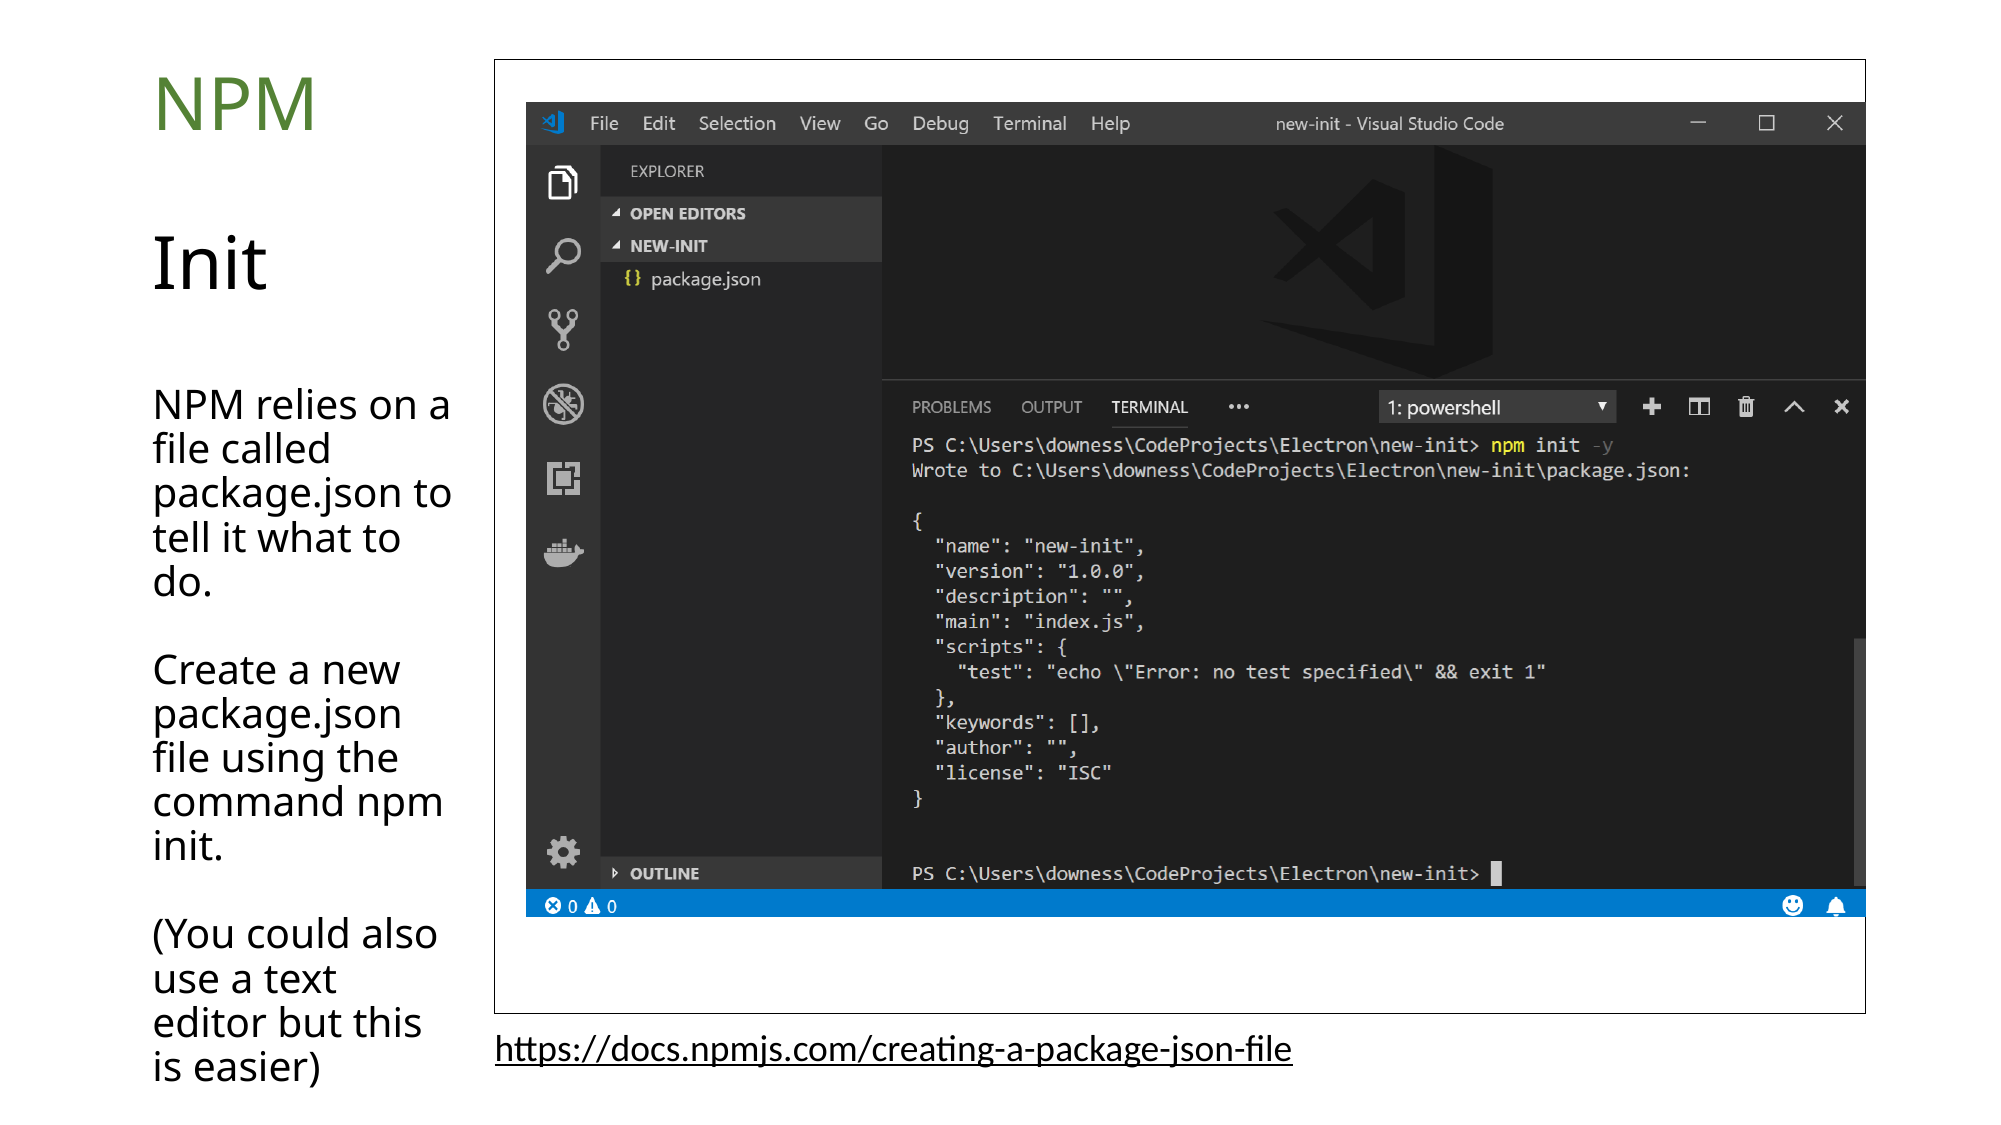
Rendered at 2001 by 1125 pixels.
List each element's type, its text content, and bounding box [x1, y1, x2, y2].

title NPM Init NPM relies on a file called package.json to tell it what to do. Create a new package.json file using the command npm init. (You could also use a text editor but this is easier) [137, 59, 475, 1099]
list [494, 59, 1866, 1014]
text_box https://docs.npmjs.com/creating-a-package-json-file [479, 1016, 1317, 1076]
picture [526, 102, 1866, 917]
